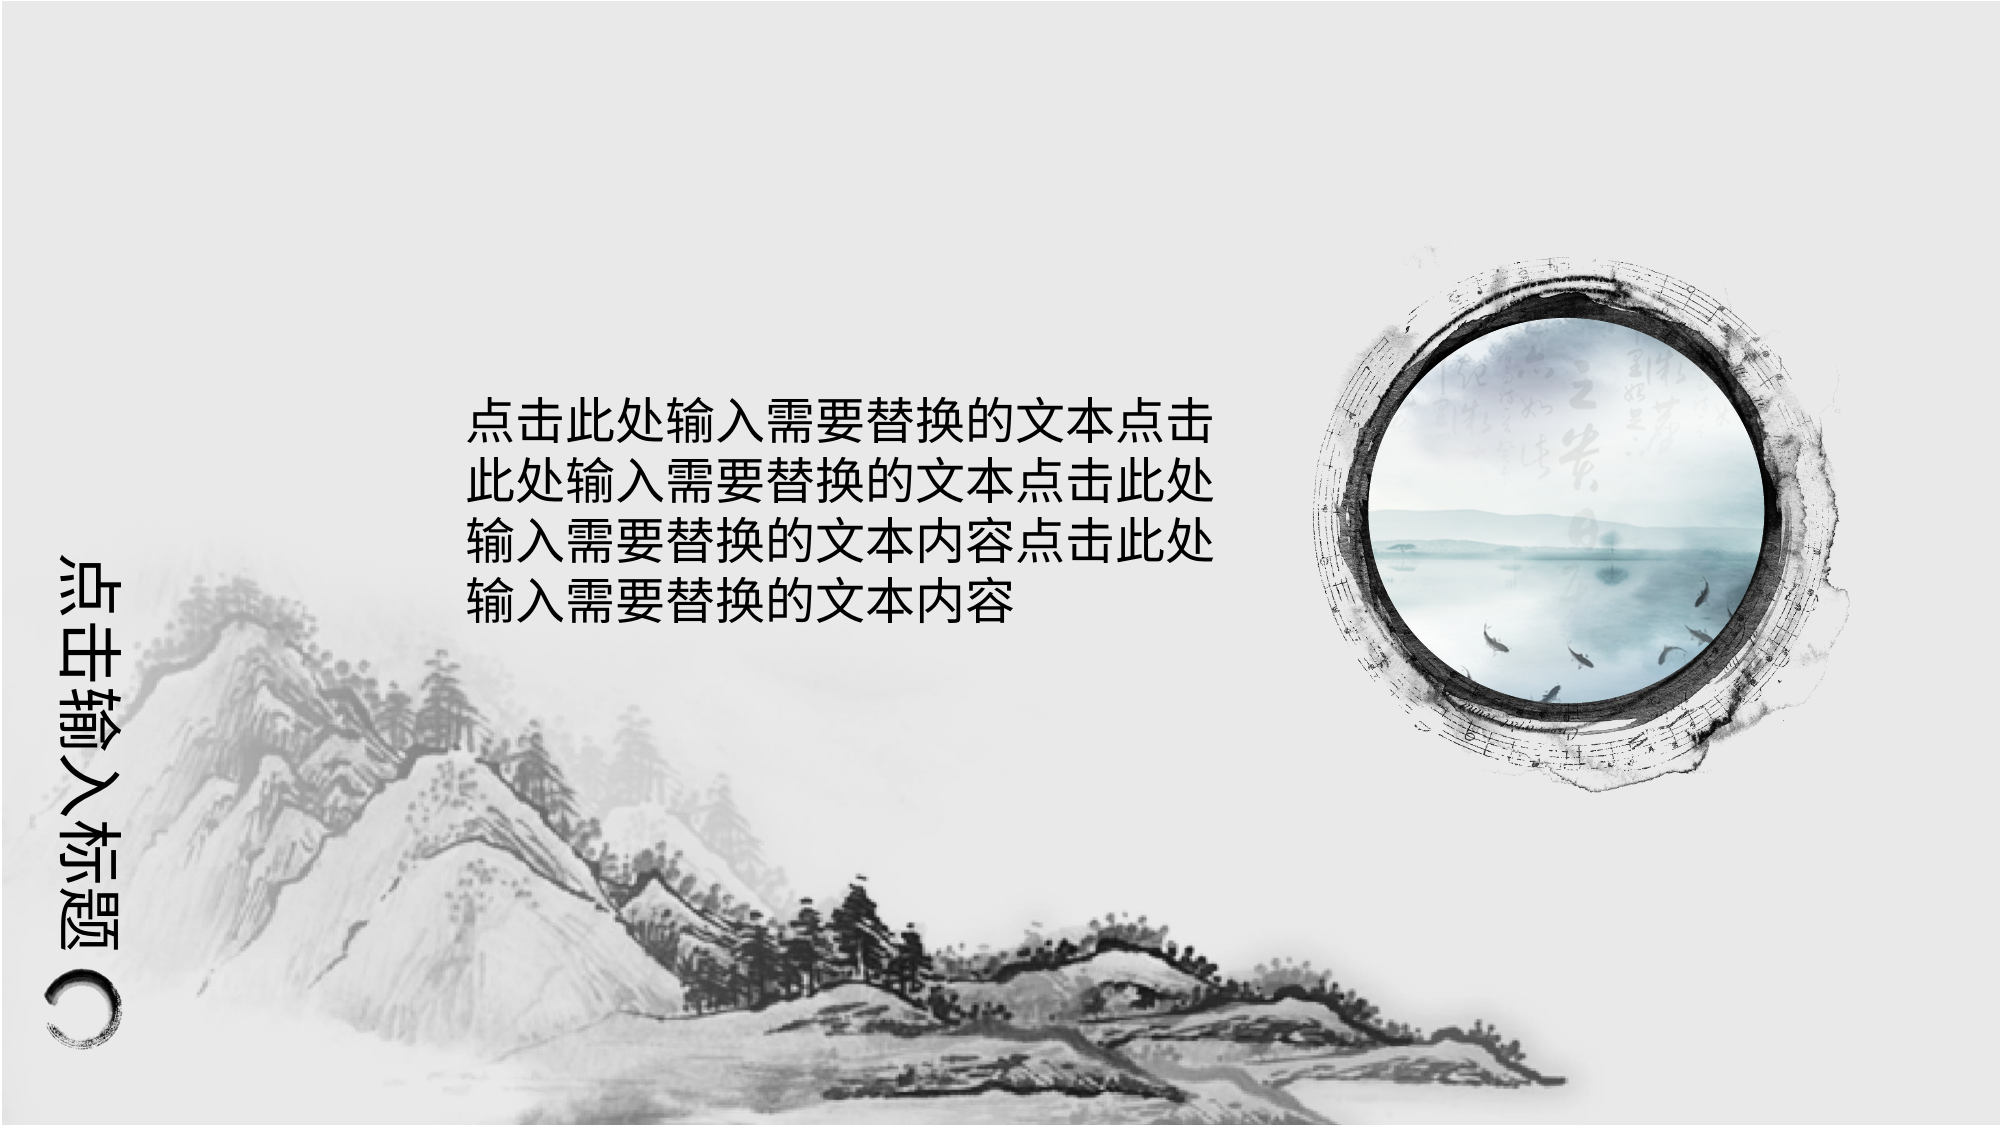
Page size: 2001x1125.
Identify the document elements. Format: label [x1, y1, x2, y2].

text_box [2, 1, 2000, 1125]
picture [1296, 242, 1850, 793]
